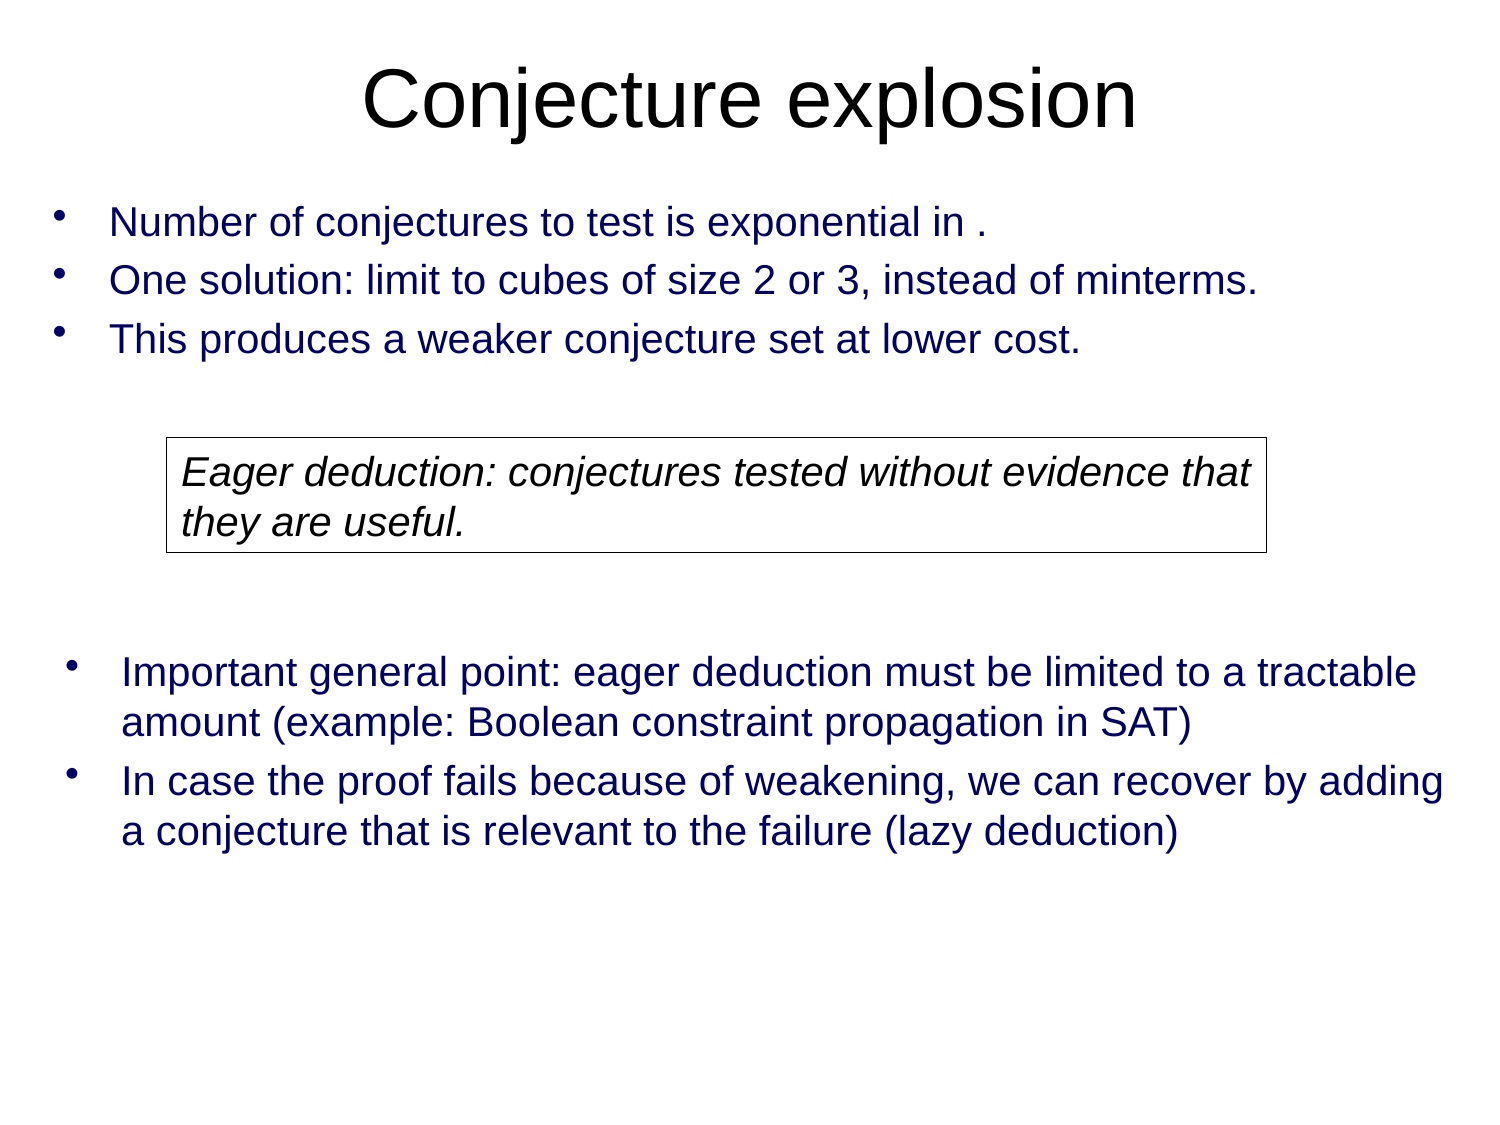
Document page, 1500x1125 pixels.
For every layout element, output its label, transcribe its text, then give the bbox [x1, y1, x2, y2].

text_box Eager deduction: conjectures tested without evidence that they are useful. [166, 437, 1267, 553]
text_box Important general point: eager deduction must be limited to a tractable amount (example: Boolean constraint propagation in SAT) In case the proof fails because of weakening, we can recover by adding a conjecture that is relevant to the failure (lazy deduction) [49, 637, 1475, 875]
title Conjecture explosion [37, 24, 1463, 163]
